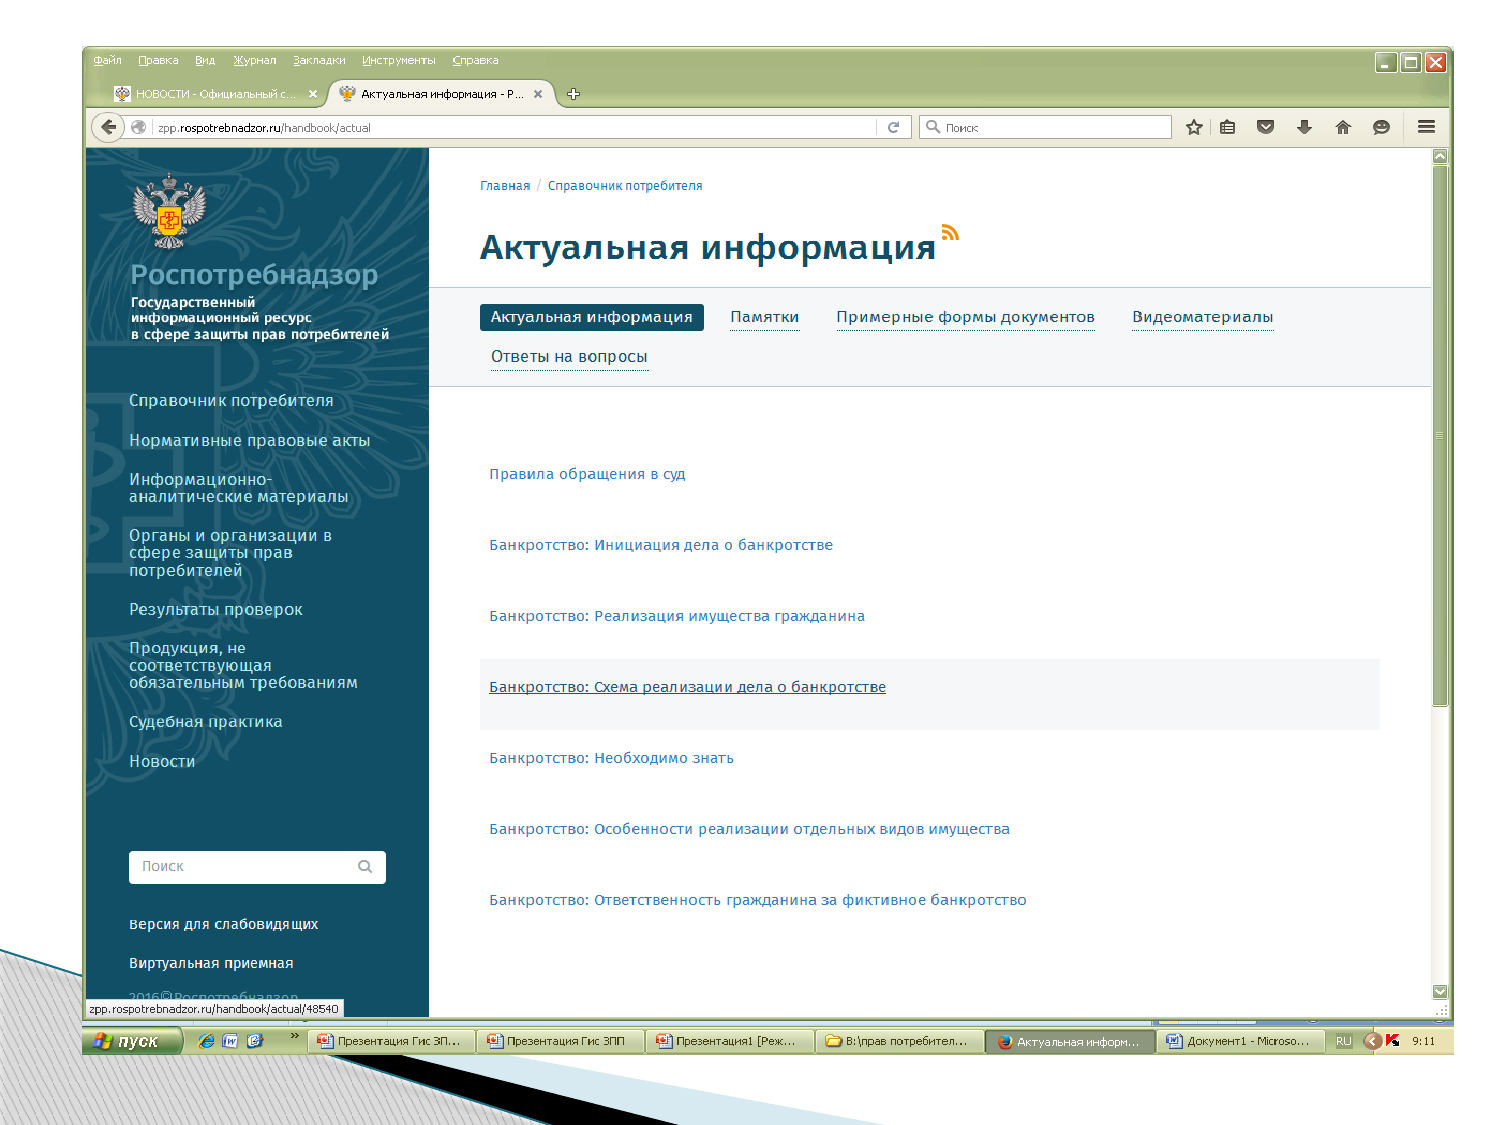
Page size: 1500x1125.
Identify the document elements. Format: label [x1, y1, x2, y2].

list [81, 46, 1454, 1055]
